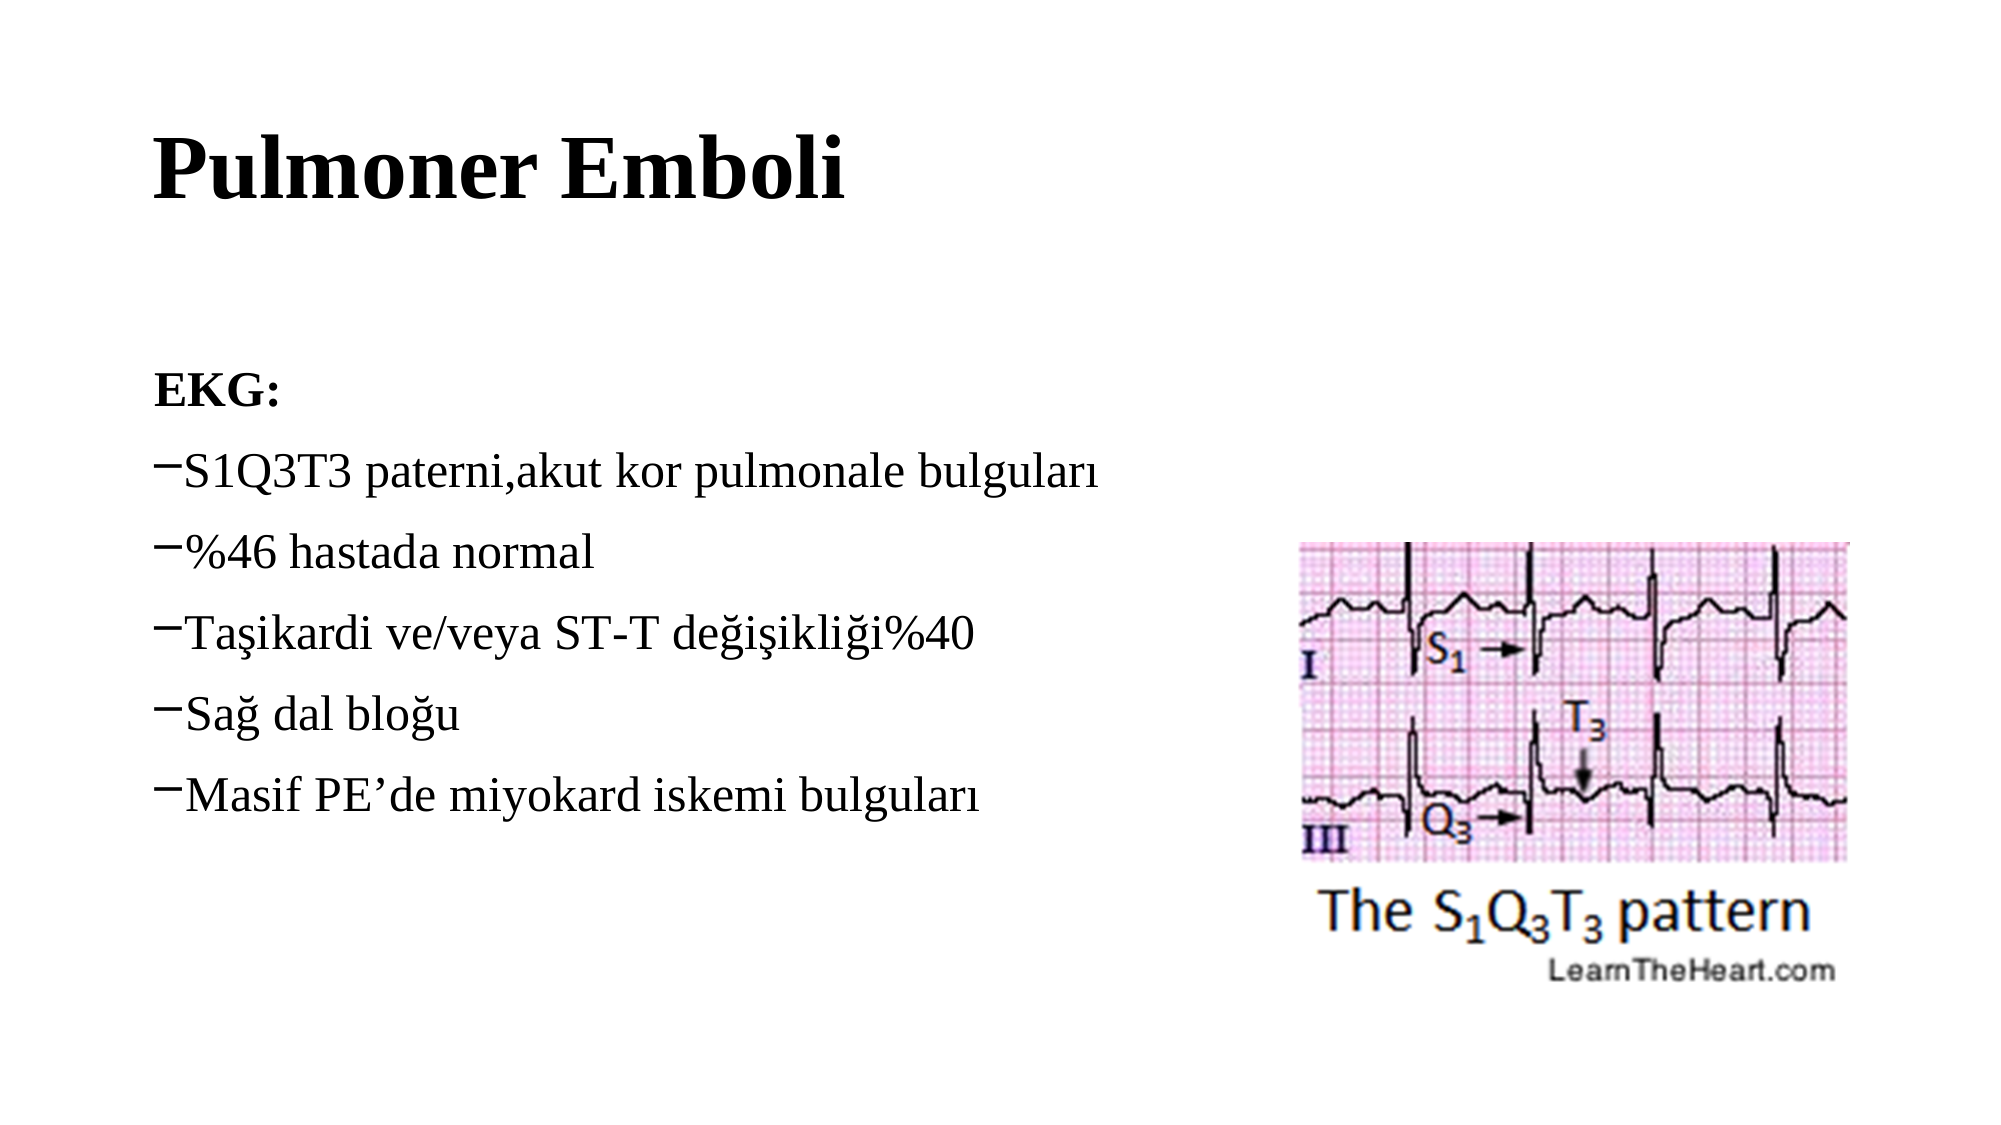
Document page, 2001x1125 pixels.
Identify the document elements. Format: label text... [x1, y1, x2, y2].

text_box EKG: S1Q3T3 paterni,akut kor pulmonale bulguları %46 hastada normal Taşikardi ve/veya ST-T değişikliği%40 Sağ dal bloğu Masif PE’de miyokard iskemi bulguları [137, 349, 1346, 829]
title Pulmoner Emboli [137, 59, 1863, 278]
picture [1296, 542, 1850, 993]
